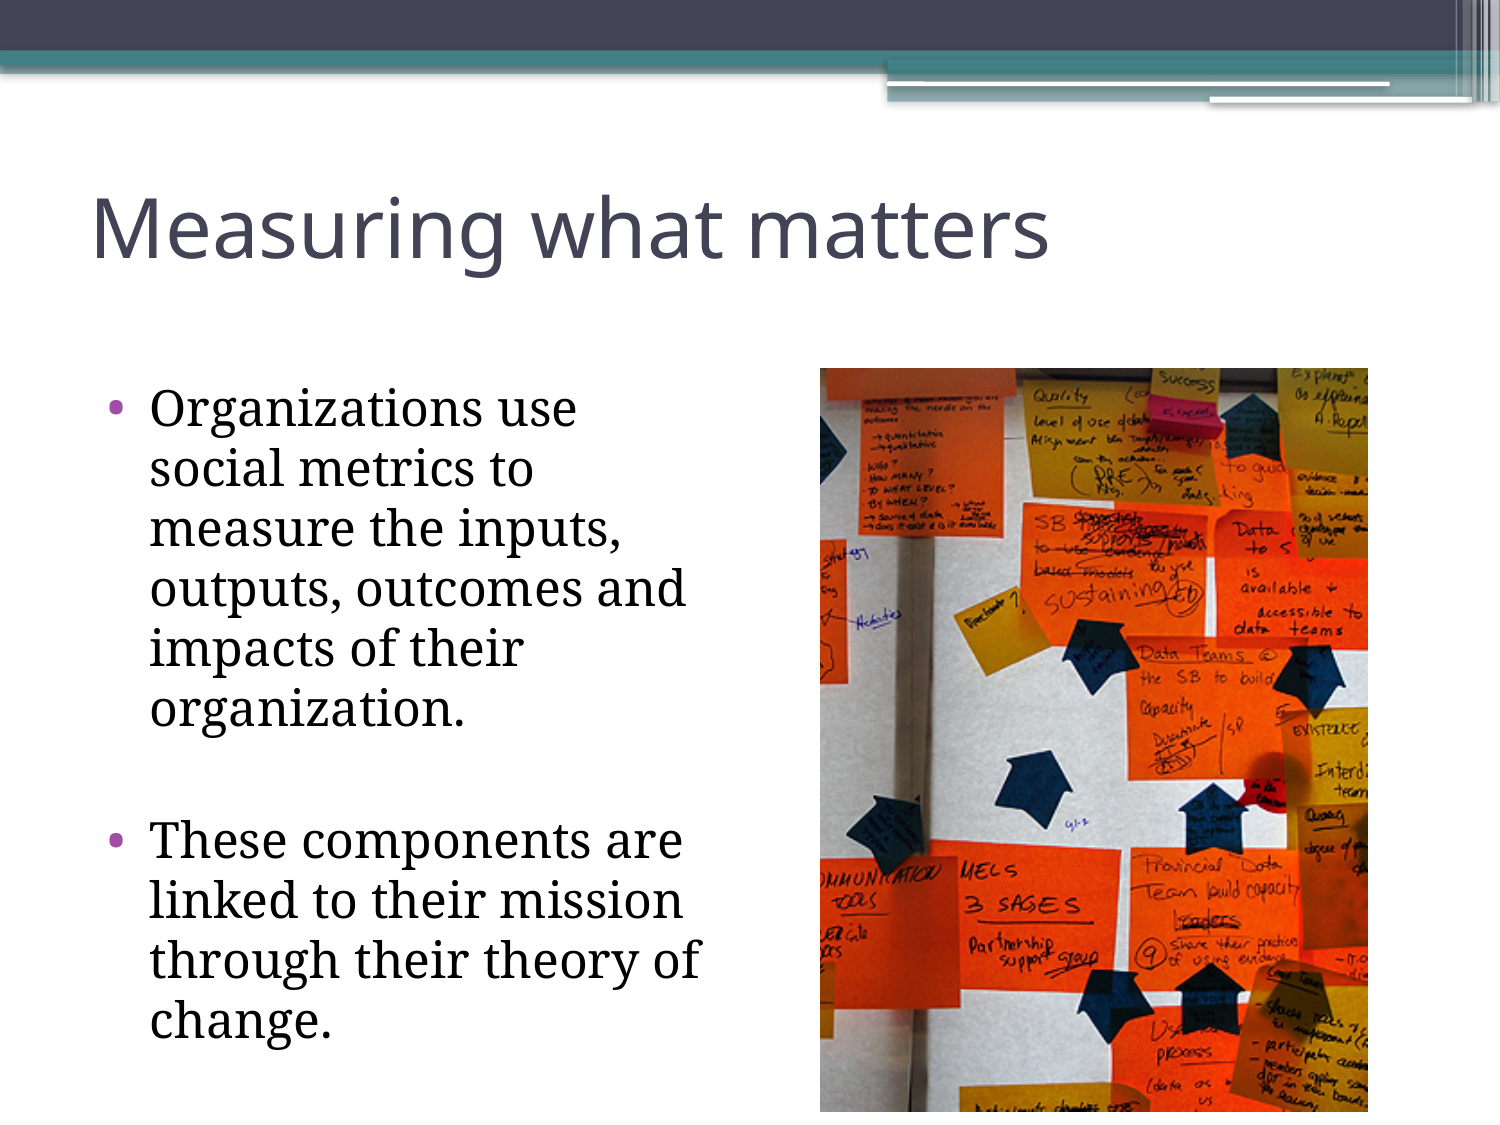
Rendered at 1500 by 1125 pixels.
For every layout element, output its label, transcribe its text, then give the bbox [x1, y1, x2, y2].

title Measuring what matters [75, 137, 1425, 313]
list Organizations use social metrics to measure the inputs, outputs, outcomes and impacts of their organization. These components are linked to their mission through their theory of change. [75, 368, 738, 1112]
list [819, 368, 1368, 1112]
